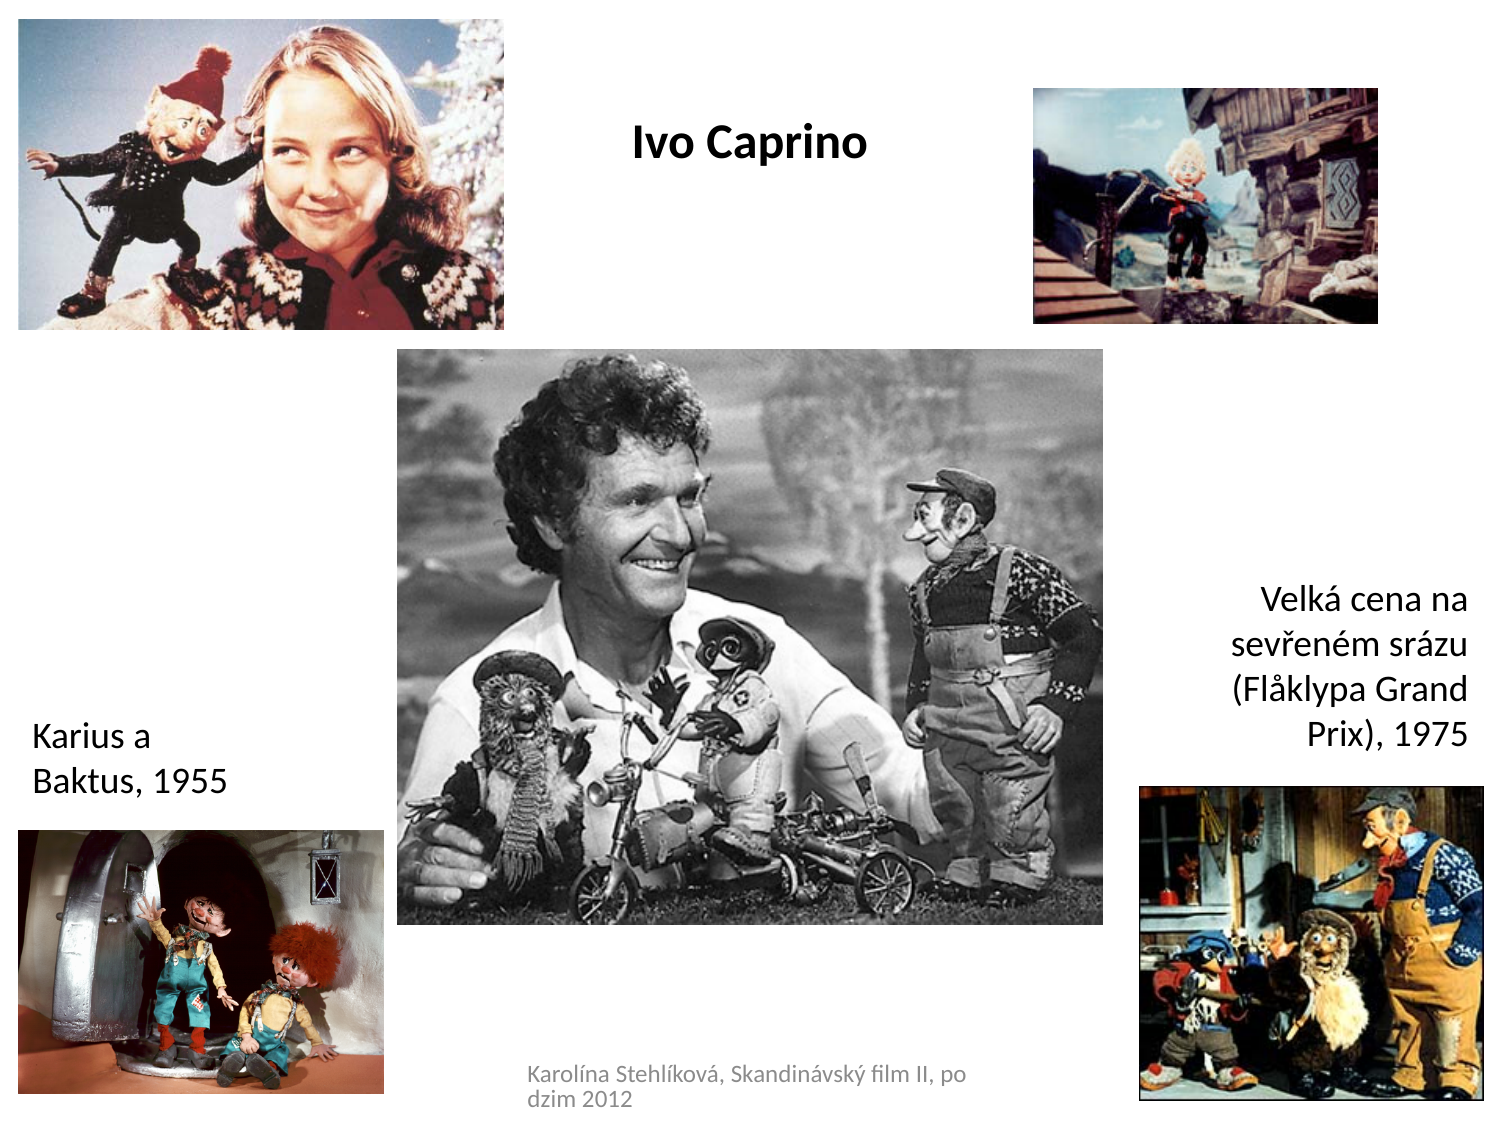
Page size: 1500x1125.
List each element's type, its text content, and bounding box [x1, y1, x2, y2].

picture [1139, 786, 1484, 1102]
footer Karolína Stehlíková, Skandinávský film II, podzim 2012 [512, 1042, 988, 1103]
text_box Velká cena na sevřeném srázu (Flåklypa Grand Prix), 1975 [1139, 566, 1484, 762]
text_box Karius a Baktus, 1955 [17, 704, 278, 809]
picture [18, 829, 385, 1095]
picture [17, 18, 504, 330]
picture [397, 349, 1103, 926]
picture [1033, 88, 1378, 324]
title Ivo Caprino [509, 45, 1425, 233]
